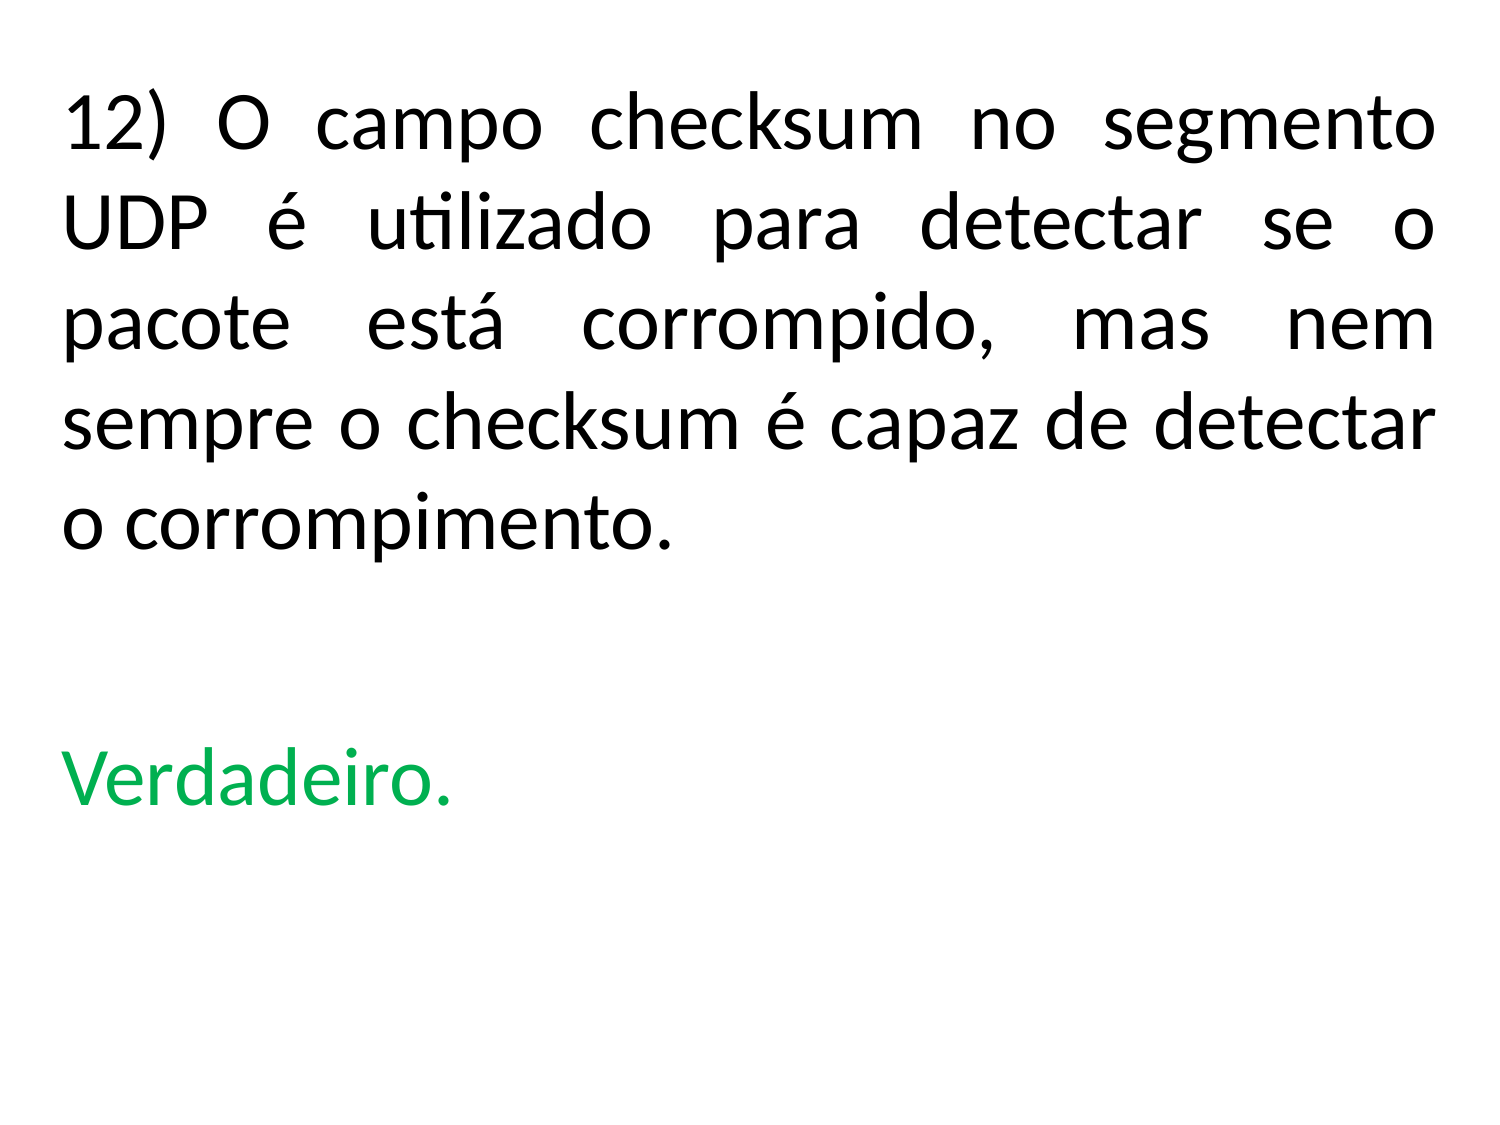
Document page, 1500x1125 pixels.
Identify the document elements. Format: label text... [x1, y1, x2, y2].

text_box 12) O campo checksum no segmento UDP é utilizado para detectar se o pacote está corrompido, mas nem sempre o checksum é capaz de detectar o corrompimento. [46, 58, 1454, 574]
text_box Verdadeiro. [46, 714, 1454, 830]
